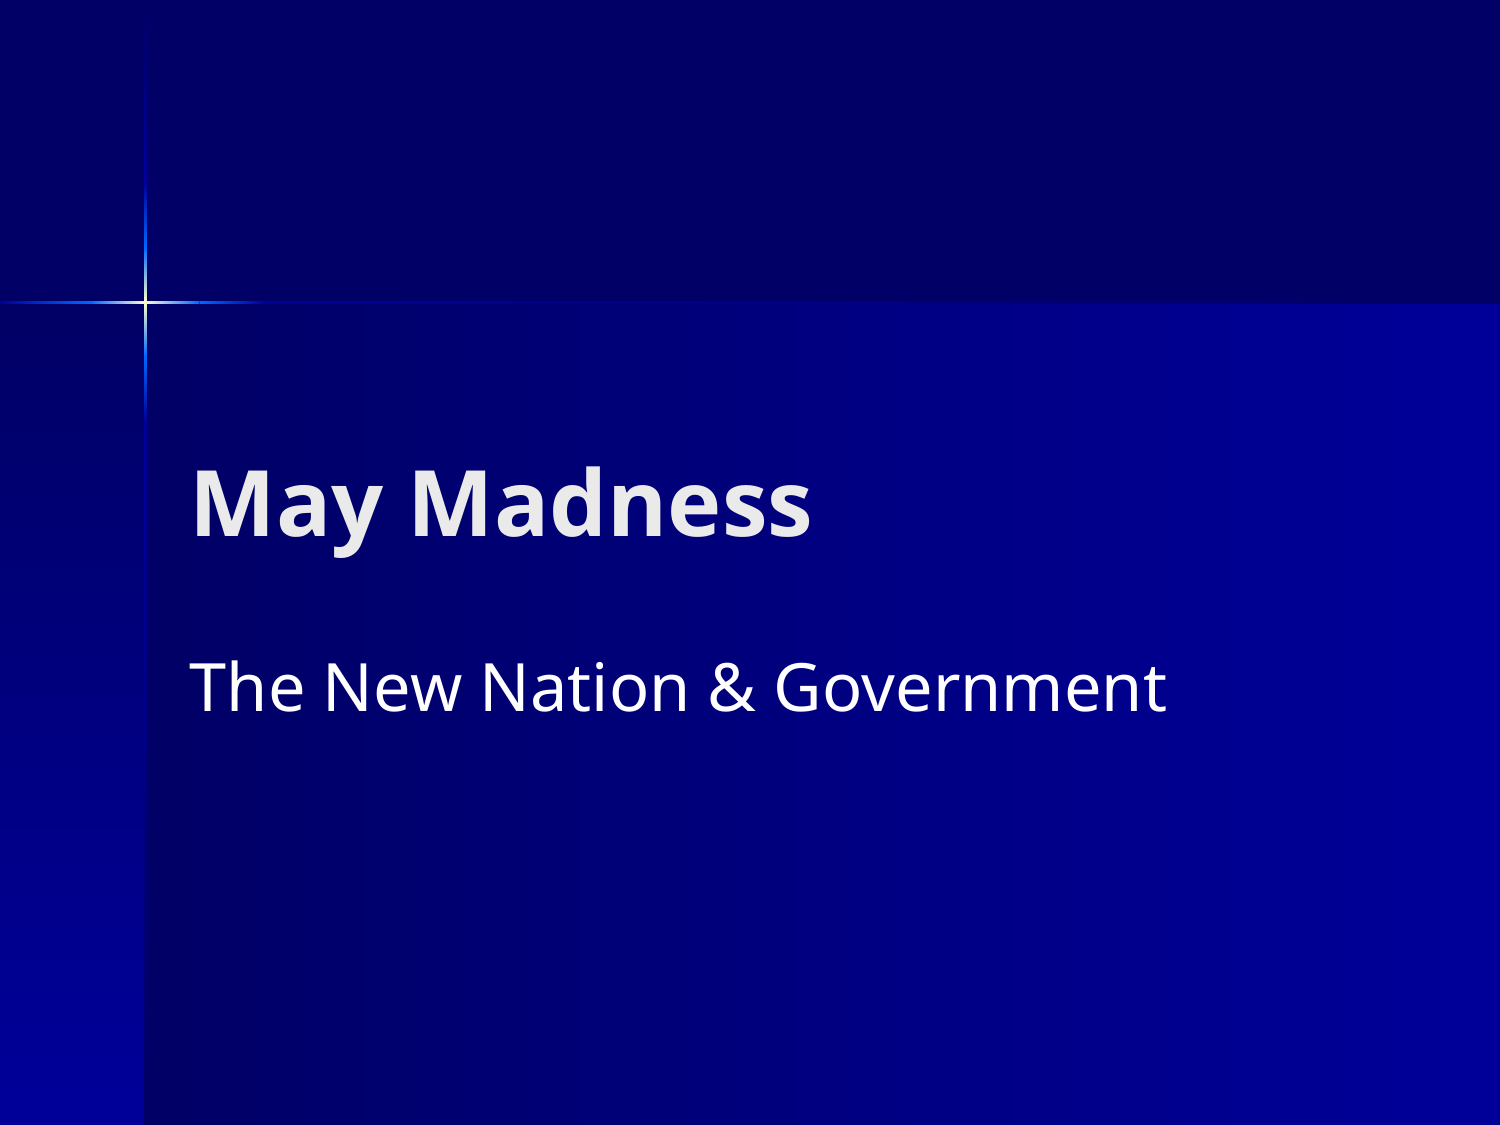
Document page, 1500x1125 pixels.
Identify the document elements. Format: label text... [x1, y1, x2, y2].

title May Madness [174, 327, 1338, 563]
subtitle The New Nation & Government [174, 637, 1226, 926]
